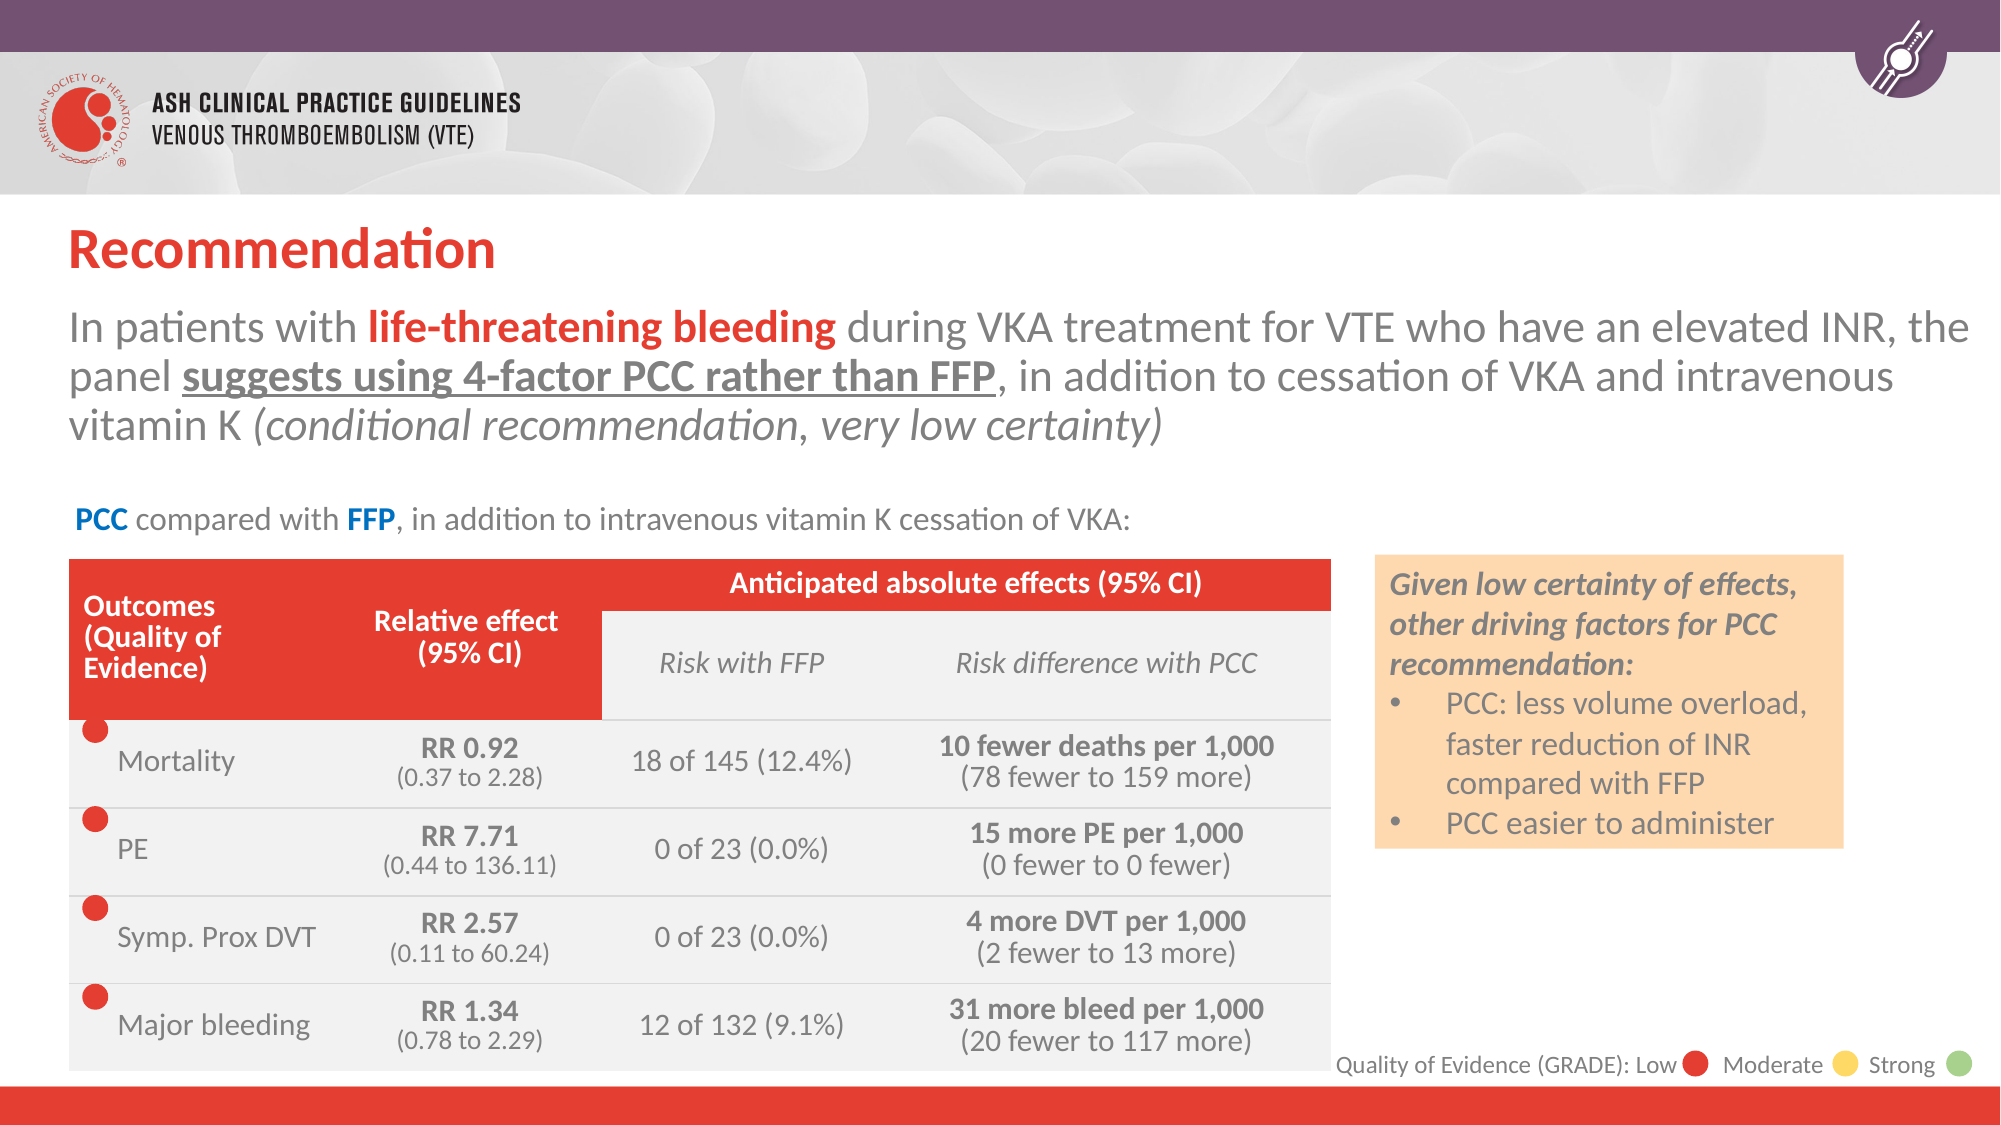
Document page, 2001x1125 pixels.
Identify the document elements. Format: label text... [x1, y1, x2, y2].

table_cell 4 more DVT per 1,000 (2 fewer to 13 more) [882, 897, 1331, 983]
table_cell 0 of 23 (0.0%) [602, 897, 882, 983]
text_box PCC compared with FFP, in addition to intravenous vitamin K cessation of VKA: [60, 489, 1947, 544]
table_cell 0 of 23 (0.0%) [602, 809, 882, 895]
table_cell Symp. Prox DVT [69, 897, 338, 983]
table_cell RR 7.71 (0.44 to 136.11) [338, 809, 602, 895]
table_cell 10 fewer deaths per 1,000 (78 fewer to 159 more) [882, 721, 1331, 807]
table_cell RR 1.34 (0.78 to 2.29) [338, 984, 602, 1071]
table_cell 31 more bleed per 1,000 (20 fewer to 117 more) [882, 984, 1331, 1071]
table_cell RR 0.92 (0.37 to 2.28) [338, 720, 602, 807]
table_header Outcomes (Quality of Evidence) [69, 559, 338, 720]
table_cell 18 of 145 (12.4%) [602, 721, 882, 807]
text_box Given low certainty of effects, other driving factors for PCC recommendation: PCC: less volume overload, faster reduction of INR compared with FFP PCC easier to administer [1374, 554, 1844, 849]
table_header Relative effect (95% CI) [338, 559, 602, 720]
text_box [80, 981, 111, 1012]
table_cell Major bleeding [69, 984, 338, 1071]
table_cell PE [69, 809, 338, 895]
table_header Anticipated absolute effects (95% CI) [602, 559, 1331, 611]
text_box [80, 714, 111, 745]
table_cell 12 of 132 (9.1%) [602, 984, 882, 1071]
text_box [80, 804, 111, 835]
text_box [80, 892, 111, 924]
table_cell 15 more PE per 1,000 (0 fewer to 0 fewer) [882, 809, 1331, 895]
table_cell Risk with FFP [602, 611, 882, 719]
text_box Recommendation In patients with life-threatening bleeding during VKA treatment for VTE who have an elevated INR, the panel suggests using 4-factor PCC rather than FFP, in addition to cessation of VKA and intravenous vitamin K (conditional recommendation, very low certainty) [68, 218, 2000, 465]
table_cell Mortality [69, 720, 338, 807]
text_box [1320, 1040, 2000, 1087]
table_cell Risk difference with PCC [882, 611, 1331, 719]
picture [0, 0, 2001, 1125]
table_cell RR 2.57 (0.11 to 60.24) [338, 897, 602, 983]
